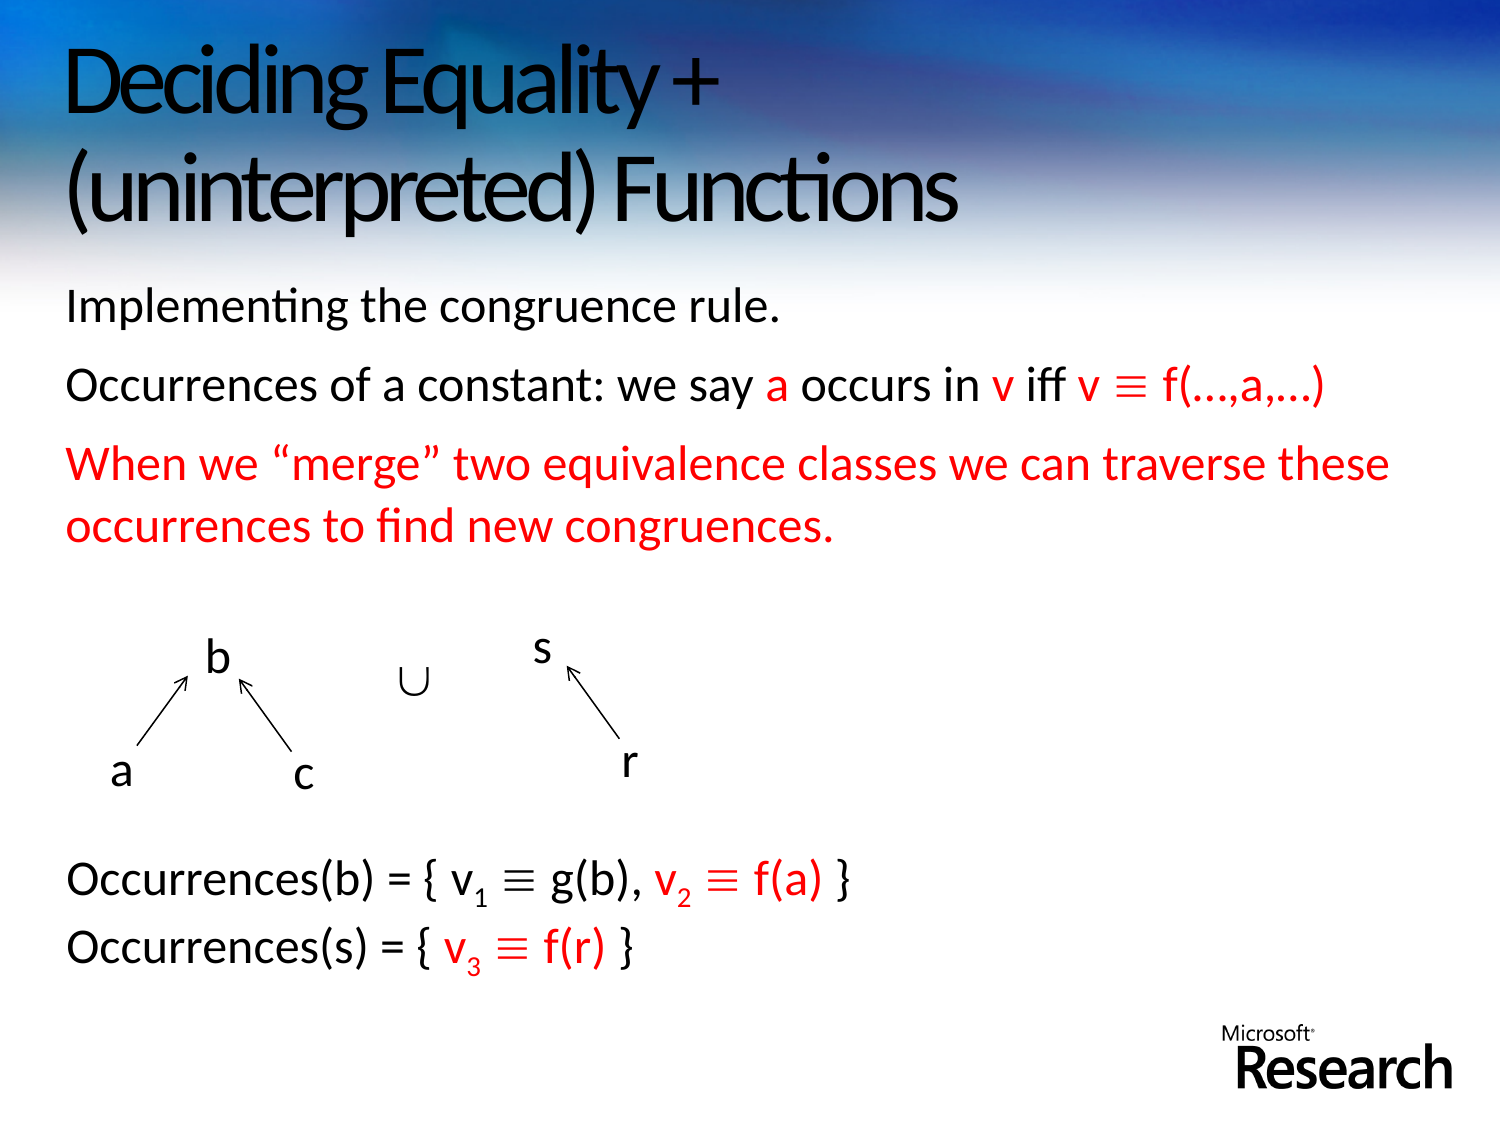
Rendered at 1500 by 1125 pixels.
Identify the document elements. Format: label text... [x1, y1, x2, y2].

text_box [556, 675, 630, 729]
text_box b [189, 616, 246, 691]
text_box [228, 688, 302, 742]
text_box  [346, 638, 483, 714]
text_box a [94, 729, 149, 805]
title Deciding Equality + (uninterpreted) Functions [62, 27, 1438, 247]
picture [0, 0, 1500, 1125]
text_box r [606, 719, 654, 795]
text_box s [517, 606, 567, 681]
text_box Occurrences(b) = { v1  g(b), v2  f(a) } Occurrences(s) = { v3  f(r) } [51, 837, 866, 990]
text_box c [278, 732, 330, 808]
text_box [127, 684, 198, 737]
list Implementing the congruence rule. Occurrences of a constant: we say a occurs in v iff v  f(…,a,…) When we “merge” two equivalence classes we can traverse these occurrences to find new congruences. [65, 279, 1441, 558]
